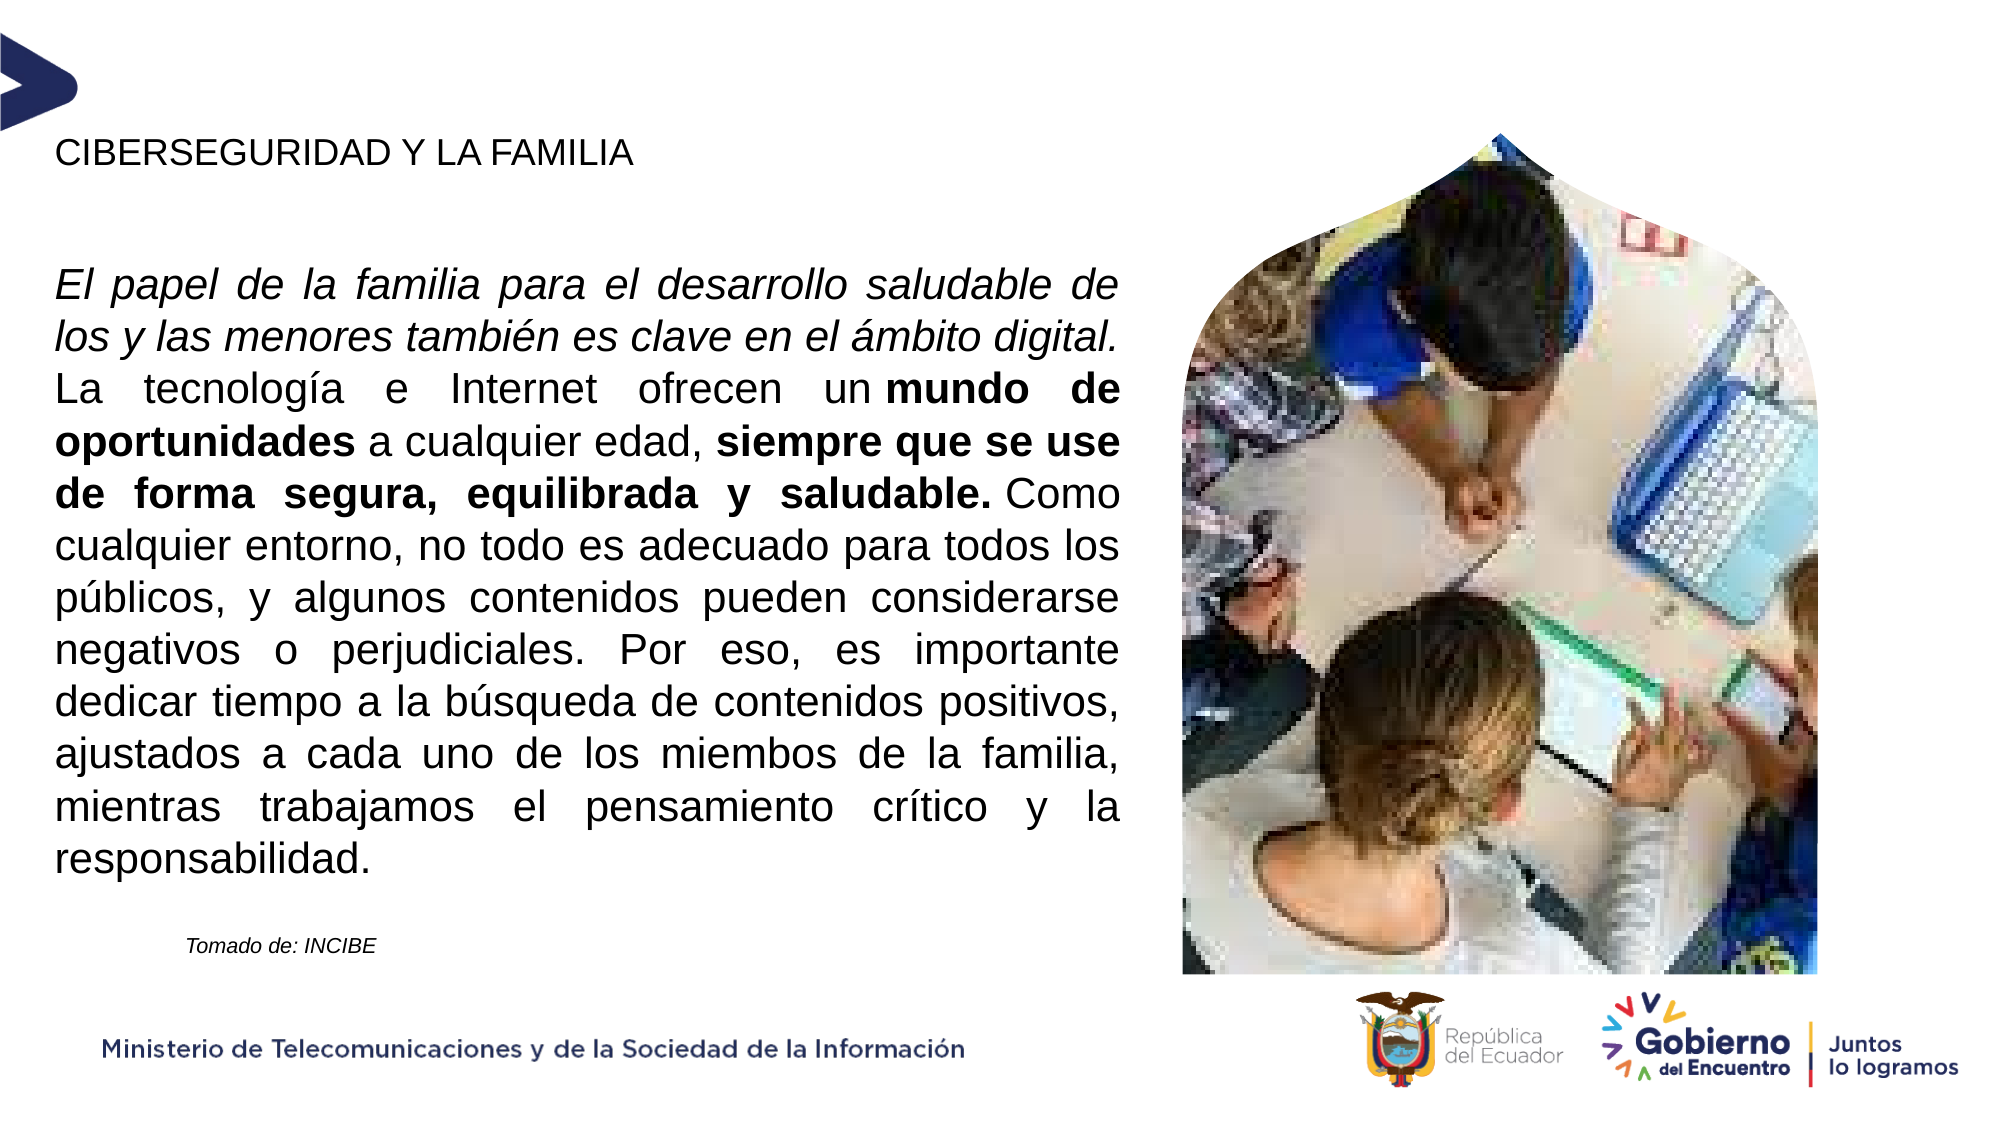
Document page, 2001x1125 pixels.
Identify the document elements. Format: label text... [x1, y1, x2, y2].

text_box El papel de la familia para el desarrollo saludable de los y las menores también es clave en el ámbito digital. La tecnología e Internet ofrecen un mundo de oportunidades a cualquier edad, siempre que se use de forma segura, equilibrada y saludable. Como cualquier entorno, no todo es adecuado para todos los públicos, y algunos contenidos pueden considerarse negativos o perjudiciales. Por eso, es importante dedicar tiempo a la búsqueda de contenidos positivos, ajustados a cada uno de los miembos de la familia, mientras trabajamos el pensamiento crítico y la responsabilidad. Tomado de: INCIBE [39, 224, 1136, 968]
picture [0, 0, 1999, 1125]
text_box CIBERSEGURIDAD Y LA FAMILIA [39, 26, 1428, 275]
